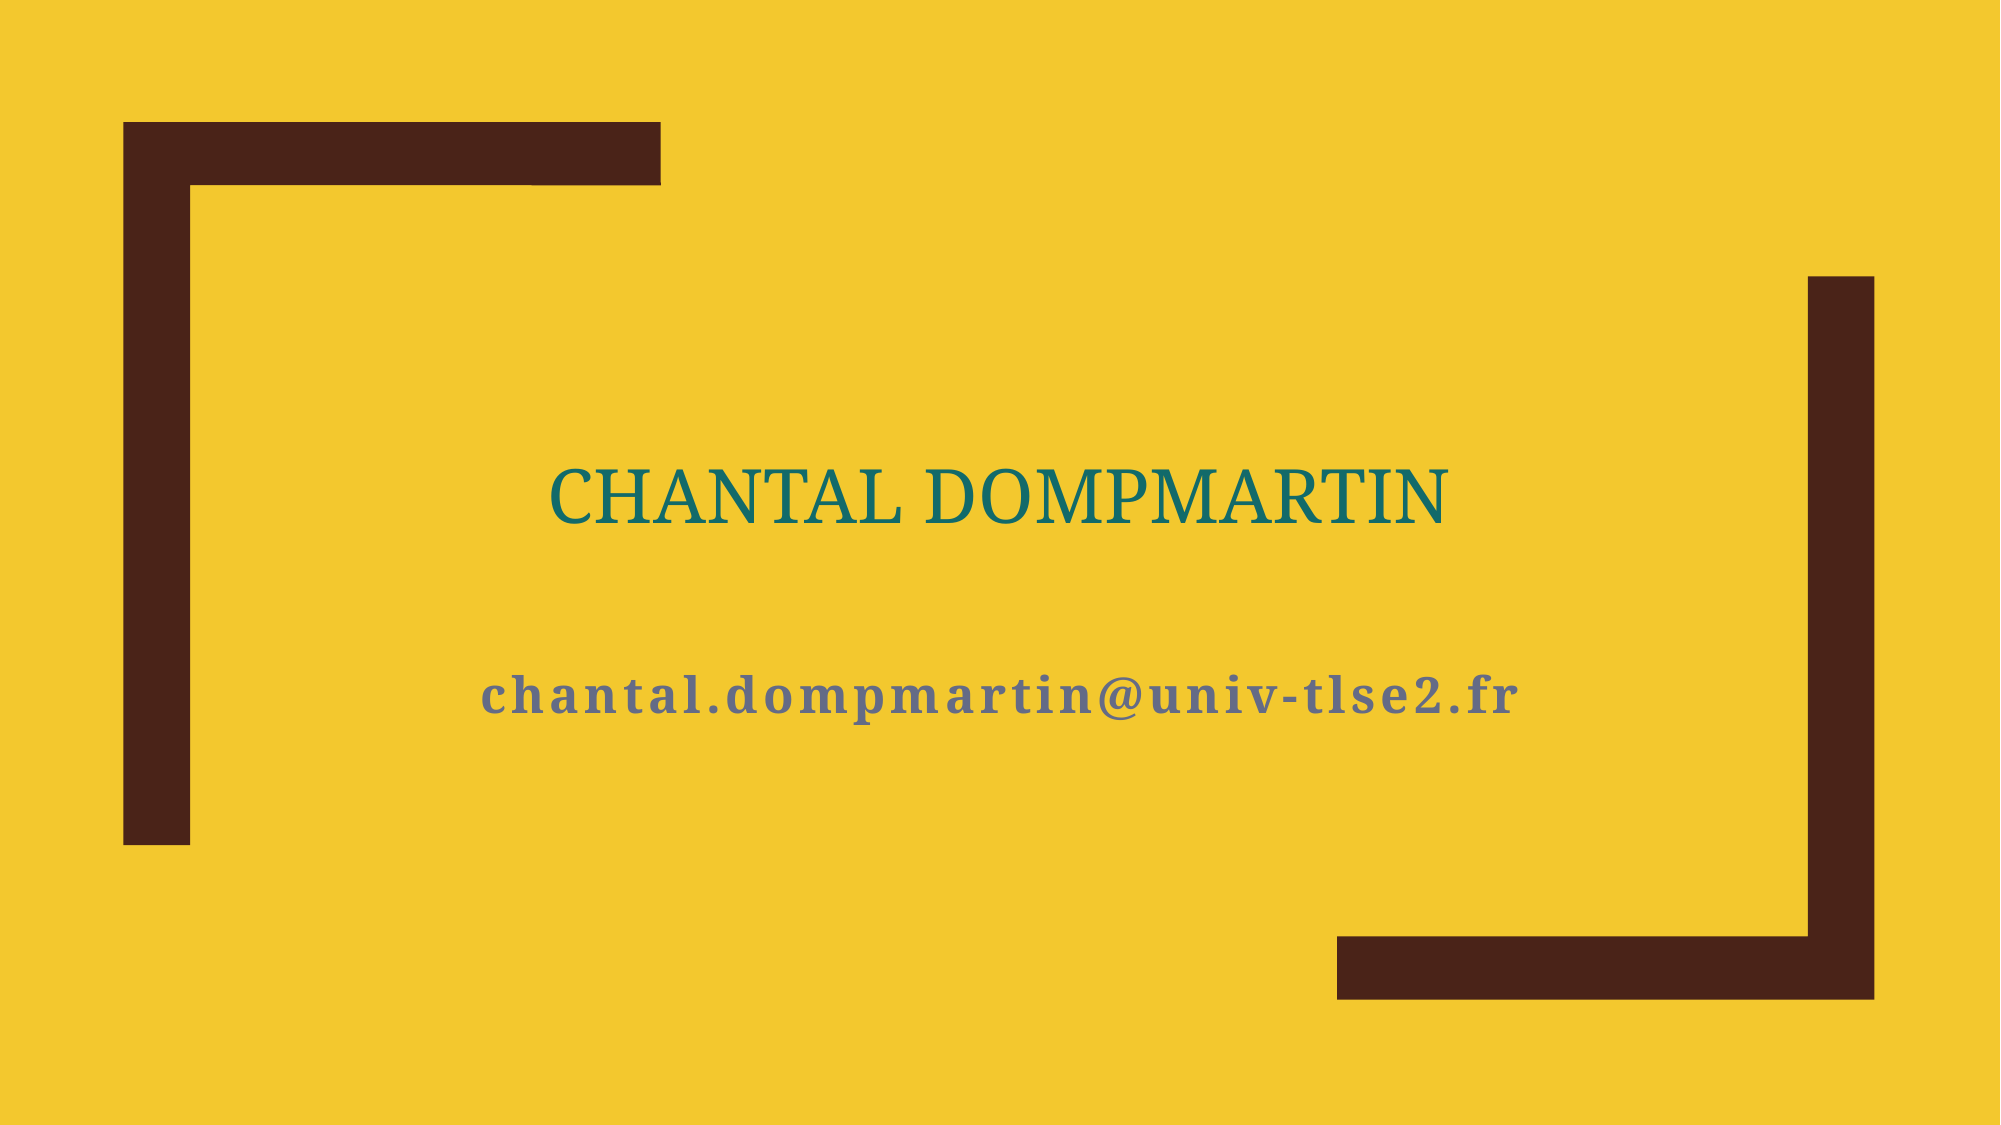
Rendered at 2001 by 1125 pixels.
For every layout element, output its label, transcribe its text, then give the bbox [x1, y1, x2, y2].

title Chantal Dompmartin [314, 293, 1686, 638]
subtitle chantal.dompmartin@univ-tlse2.fr [439, 649, 1561, 828]
